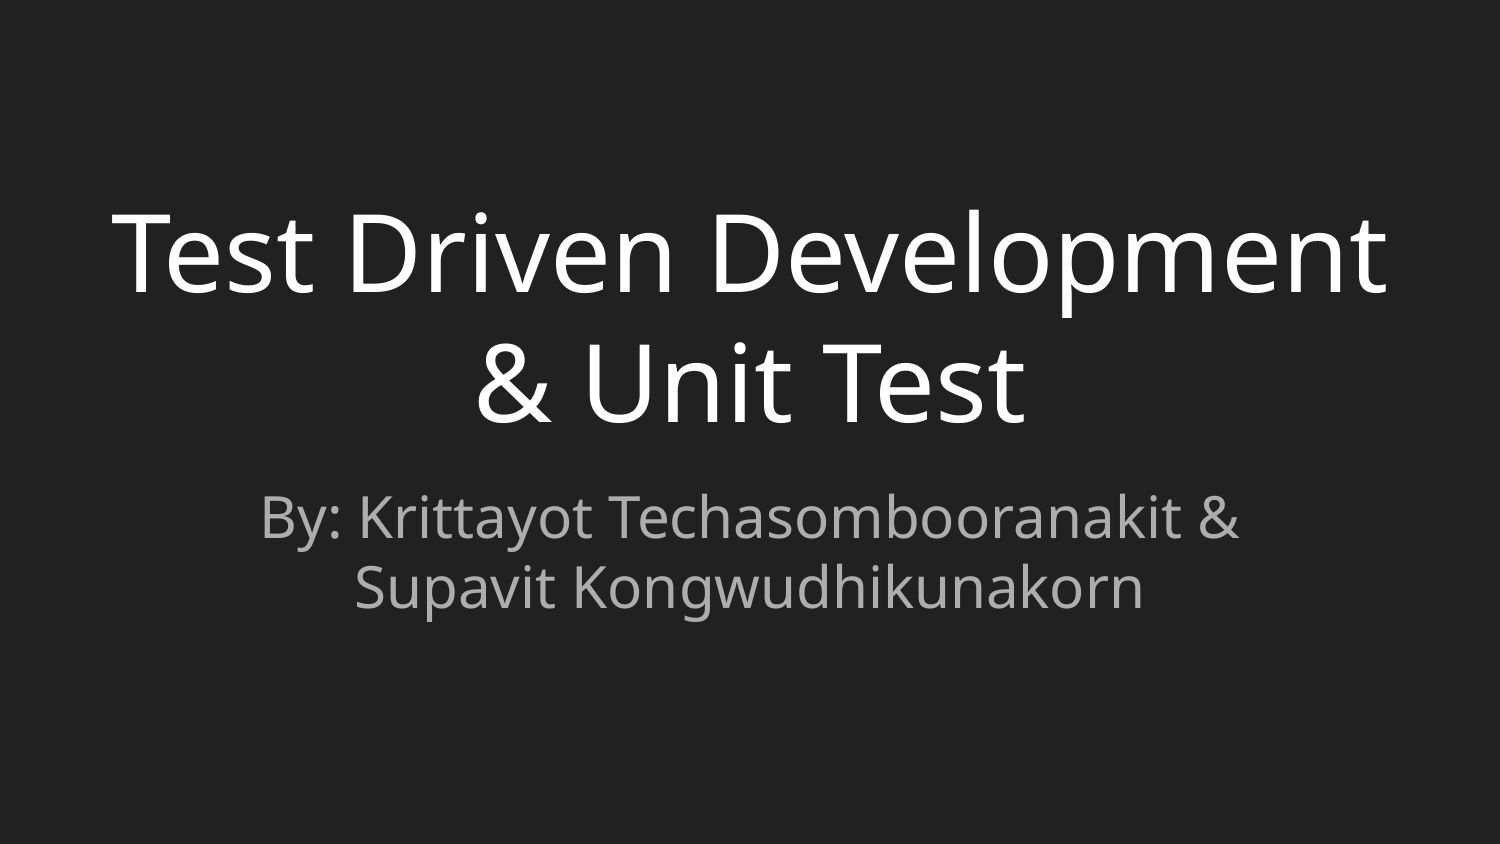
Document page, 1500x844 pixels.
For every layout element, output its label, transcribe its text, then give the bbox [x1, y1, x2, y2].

subtitle By: Krittayot Techasombooranakit & Supavit Kongwudhikunakorn [51, 464, 1449, 629]
title Test Driven Development & Unit Test [51, 122, 1449, 459]
